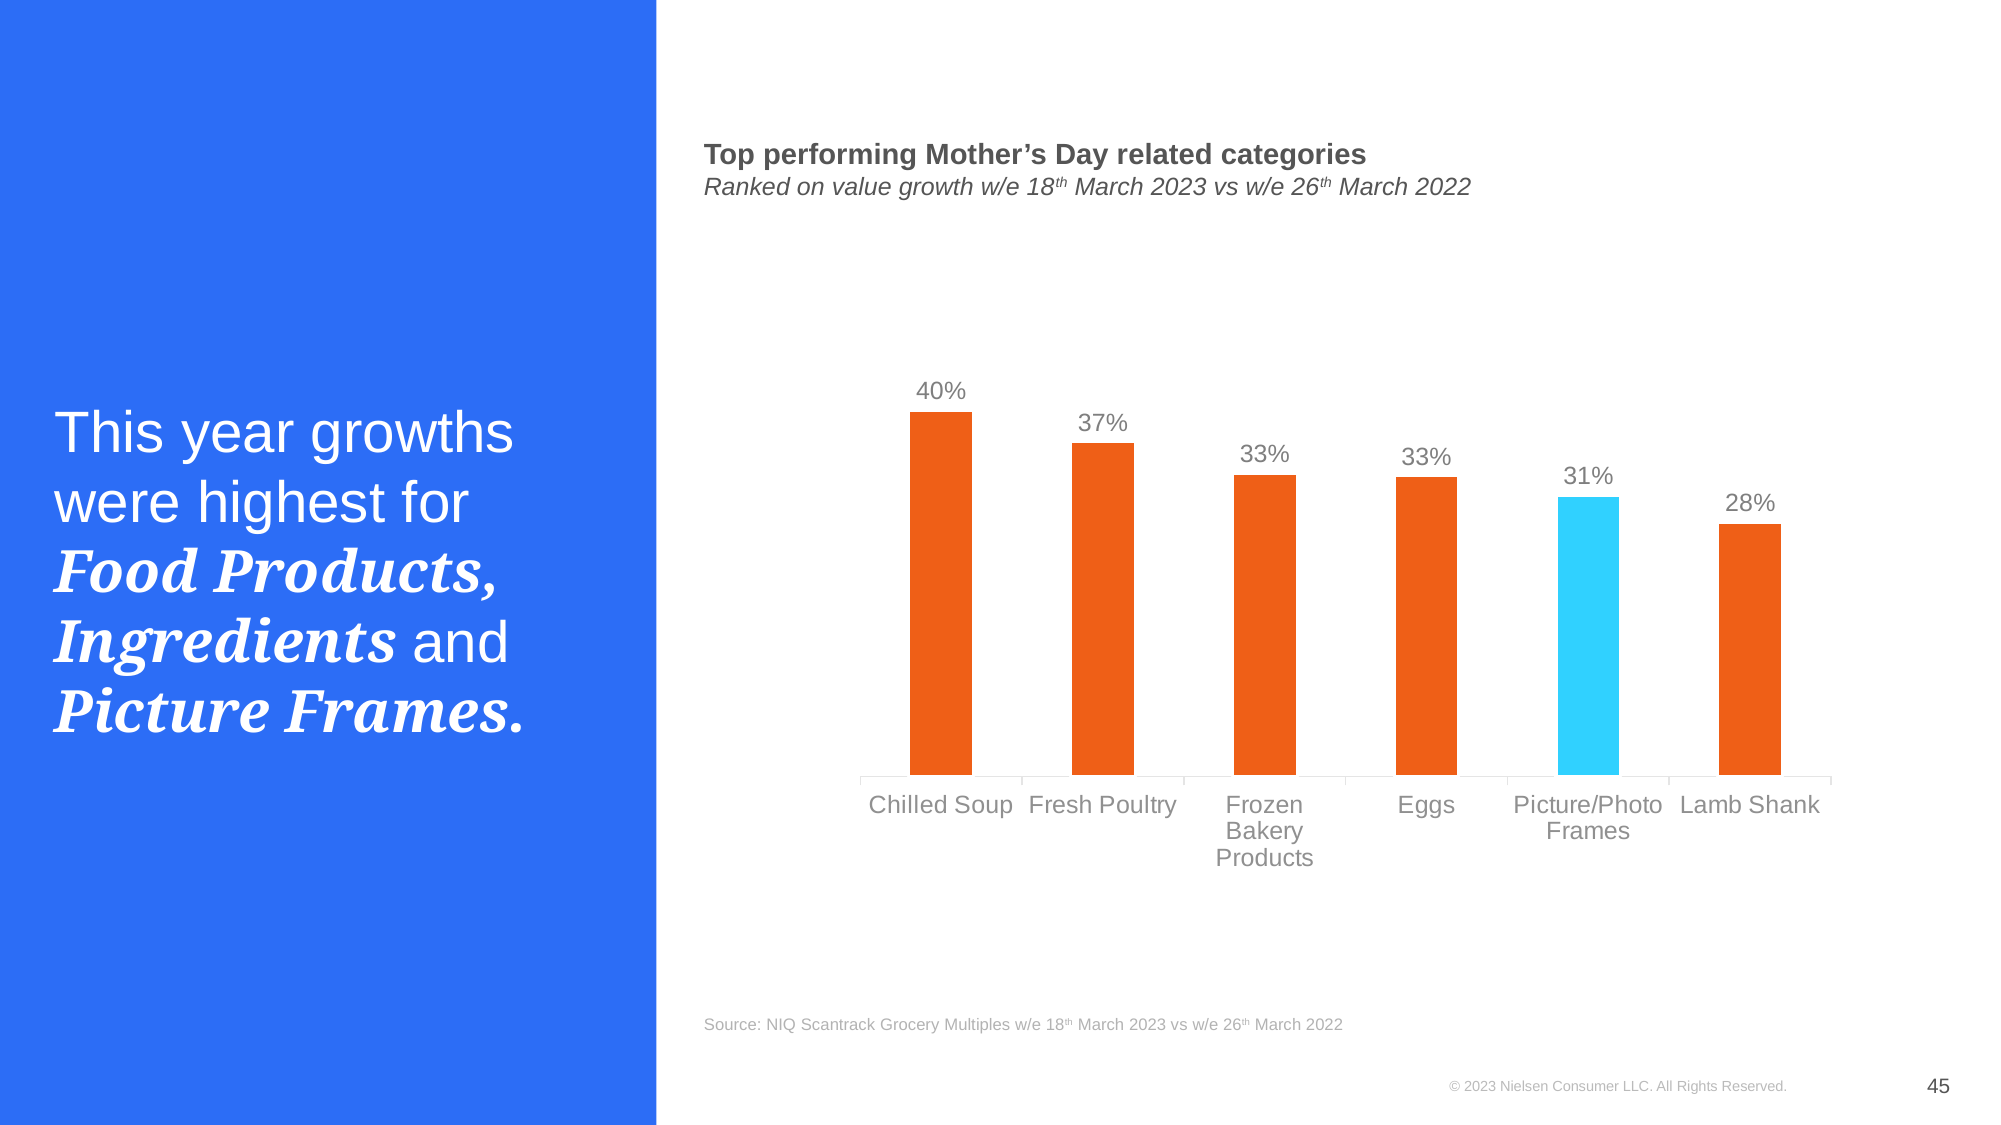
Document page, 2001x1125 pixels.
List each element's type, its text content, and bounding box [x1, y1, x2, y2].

chart [631, 103, 1965, 993]
list Source: NIQ Scantrack Grocery Multiples w/e 18th March 2023 vs w/e 26th March 2022 [703, 993, 1950, 1042]
slide_number 45 [1802, 1055, 1950, 1116]
title This year growths were highest for Food Products, Ingredients and Picture Frames. [54, 343, 630, 752]
